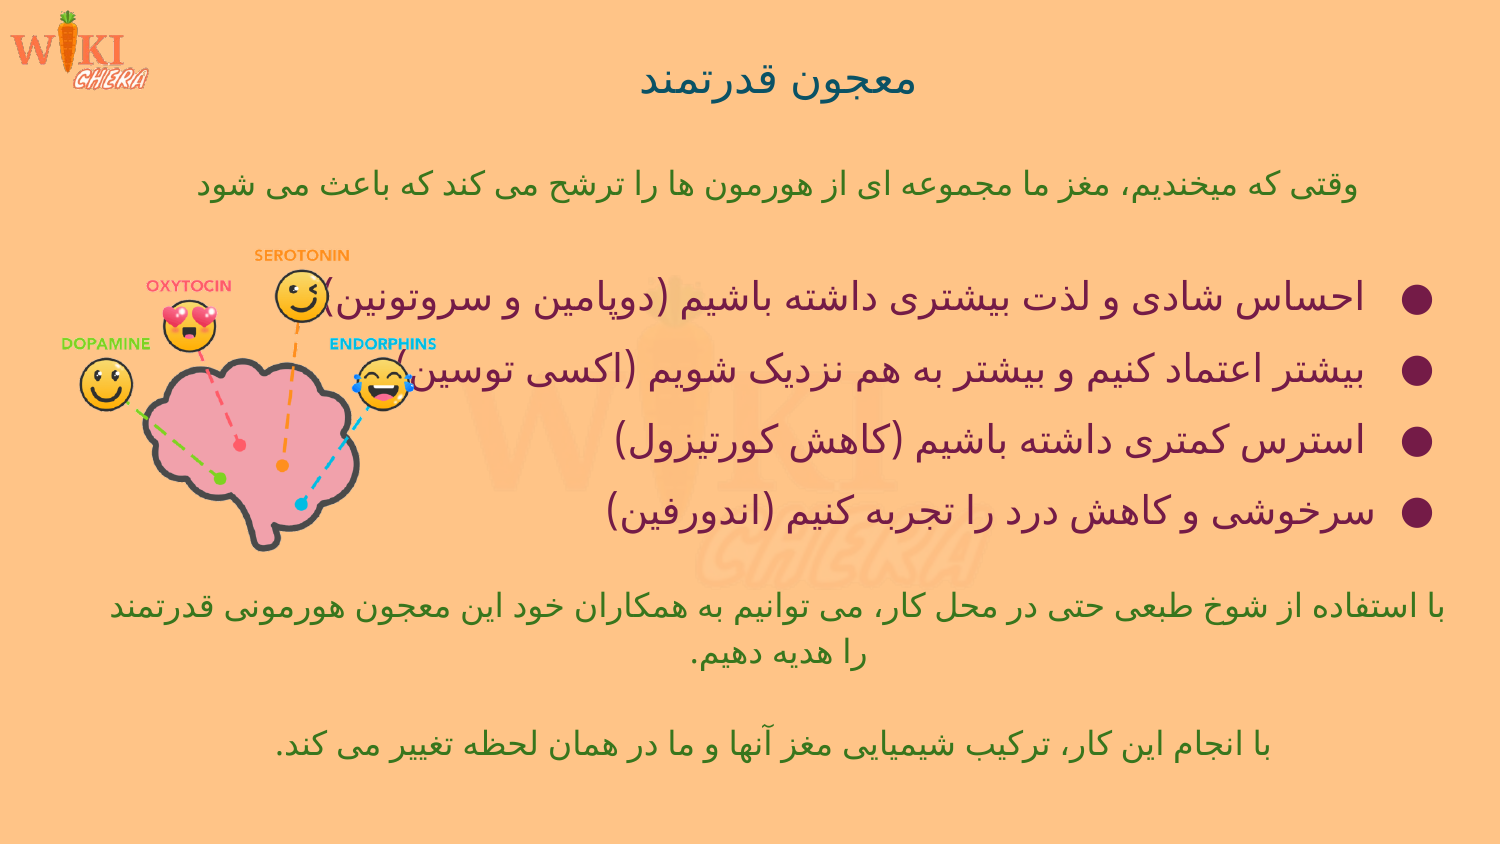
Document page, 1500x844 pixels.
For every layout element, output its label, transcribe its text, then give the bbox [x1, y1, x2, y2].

picture [8, 5, 150, 94]
title معجون قدرتمند [280, 34, 1278, 140]
text_box وقتی که میخندیم، مغز ما مجموعه ای از هورمون ها را ترشح می کند که باعث می شود احساس شادی و لذت بیشتری داشته باشیم (دوپامین و سروتونین) بیشتر اعتماد کنیم و بیشتر به هم نزدیک شویم (اکسی توسین) استرس کمتری داشته باشیم (کاهش کورتیزول) سرخوشی و کاهش درد را تجربه کنیم (اندورفین) با استفاده از شوخ طبعی حتی در محل کار، می توانیم به همکاران خود این معجون هورمونی قدرتمند را هدیه دهیم. با انجام این کار، ترکیب شیمیایی مغز آنها و ما در همان لحظه تغییر می کند. [90, 140, 1467, 844]
picture [49, 236, 448, 555]
